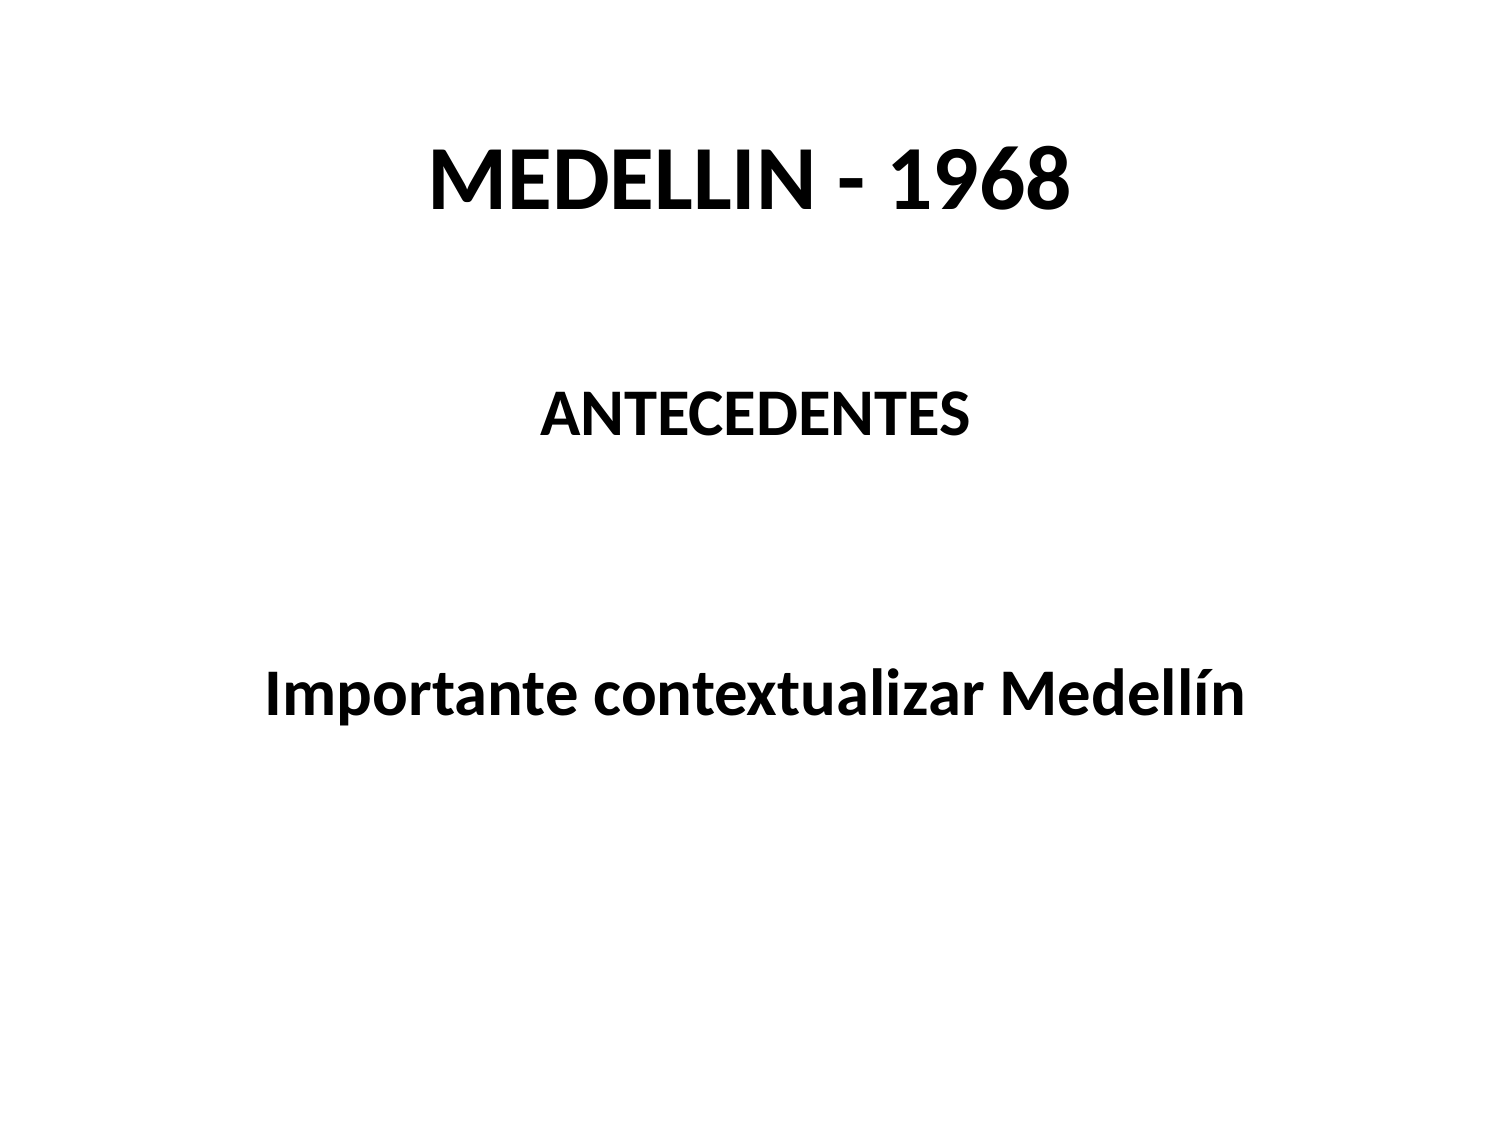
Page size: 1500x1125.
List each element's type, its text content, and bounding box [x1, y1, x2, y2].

title MEDELLIN - 1968 [112, 78, 1388, 268]
subtitle ANTECEDENTES Importante contextualizar Medellín [123, 361, 1388, 1012]
